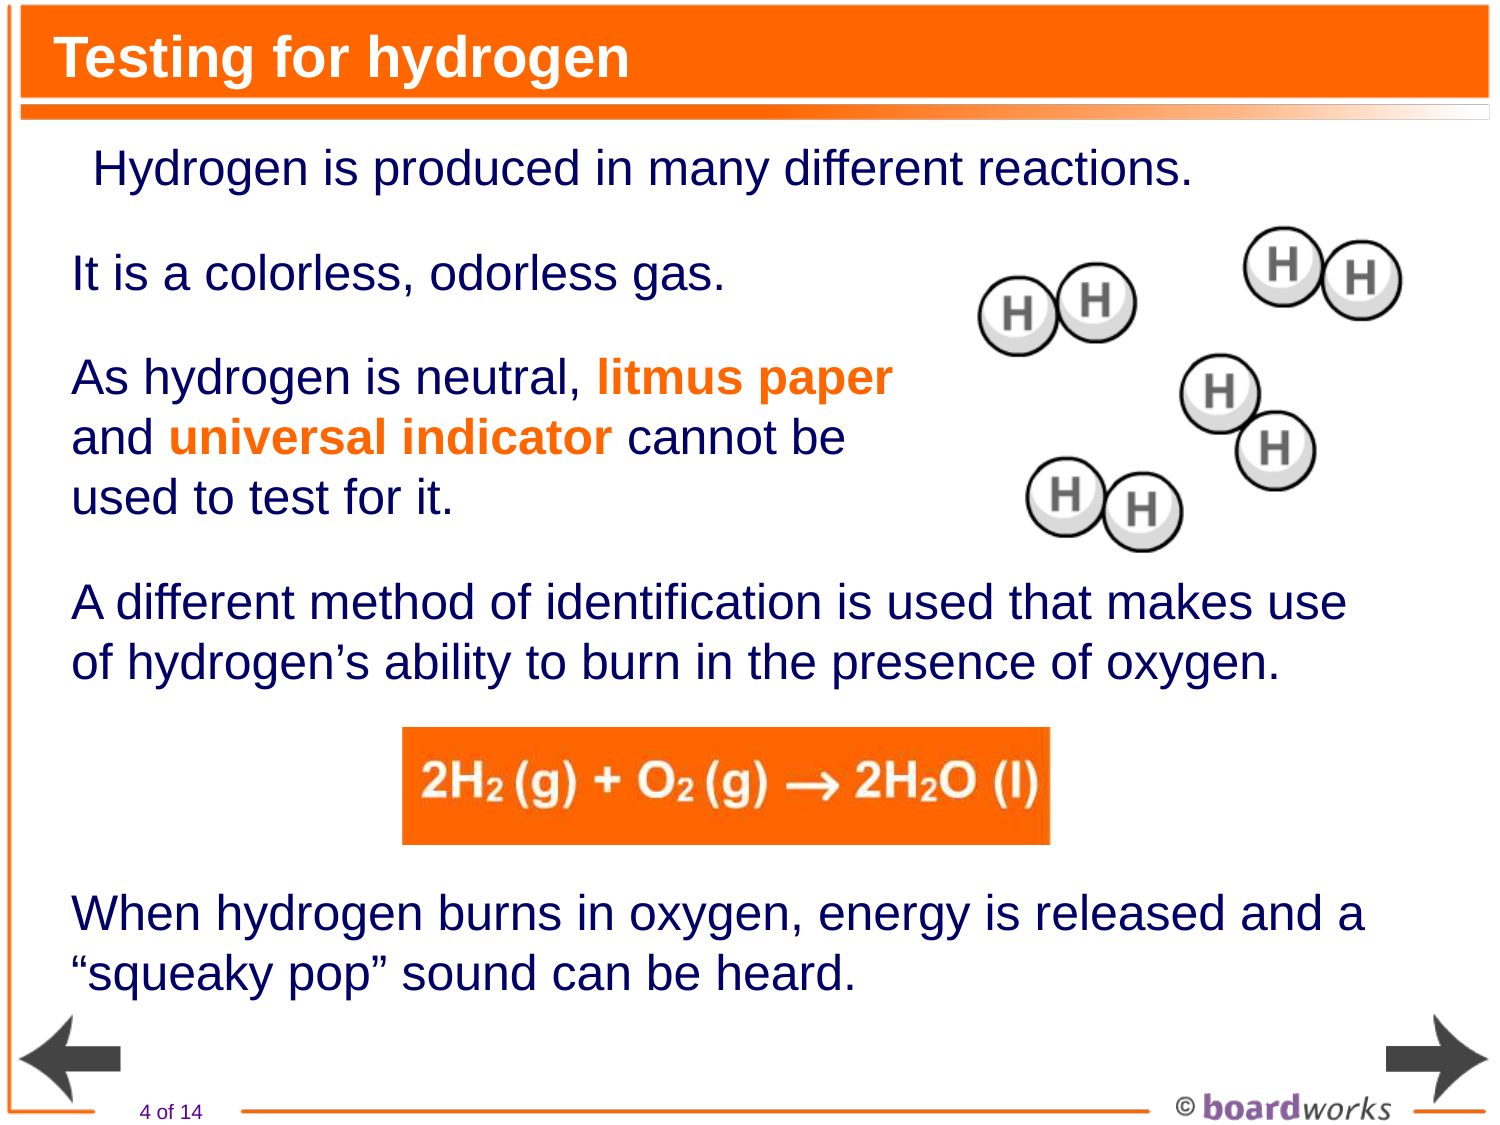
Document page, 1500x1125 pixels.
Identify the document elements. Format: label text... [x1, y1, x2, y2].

text_box Hydrogen is produced in many different reactions. [77, 128, 1224, 204]
picture [0, 0, 1500, 1125]
text_box When hydrogen burns in oxygen, energy is released and a “squeaky pop” sound can be heard. [56, 873, 1446, 1008]
text_box A different method of identification is used that makes use of hydrogen’s ability to burn in the presence of oxygen. [56, 562, 1400, 698]
text_box As hydrogen is neutral, litmus paper and universal indicator cannot be used to test for it. [56, 336, 914, 532]
title Testing for hydrogen [38, 8, 1308, 100]
text_box It is a colorless, odorless gas. [56, 232, 914, 308]
